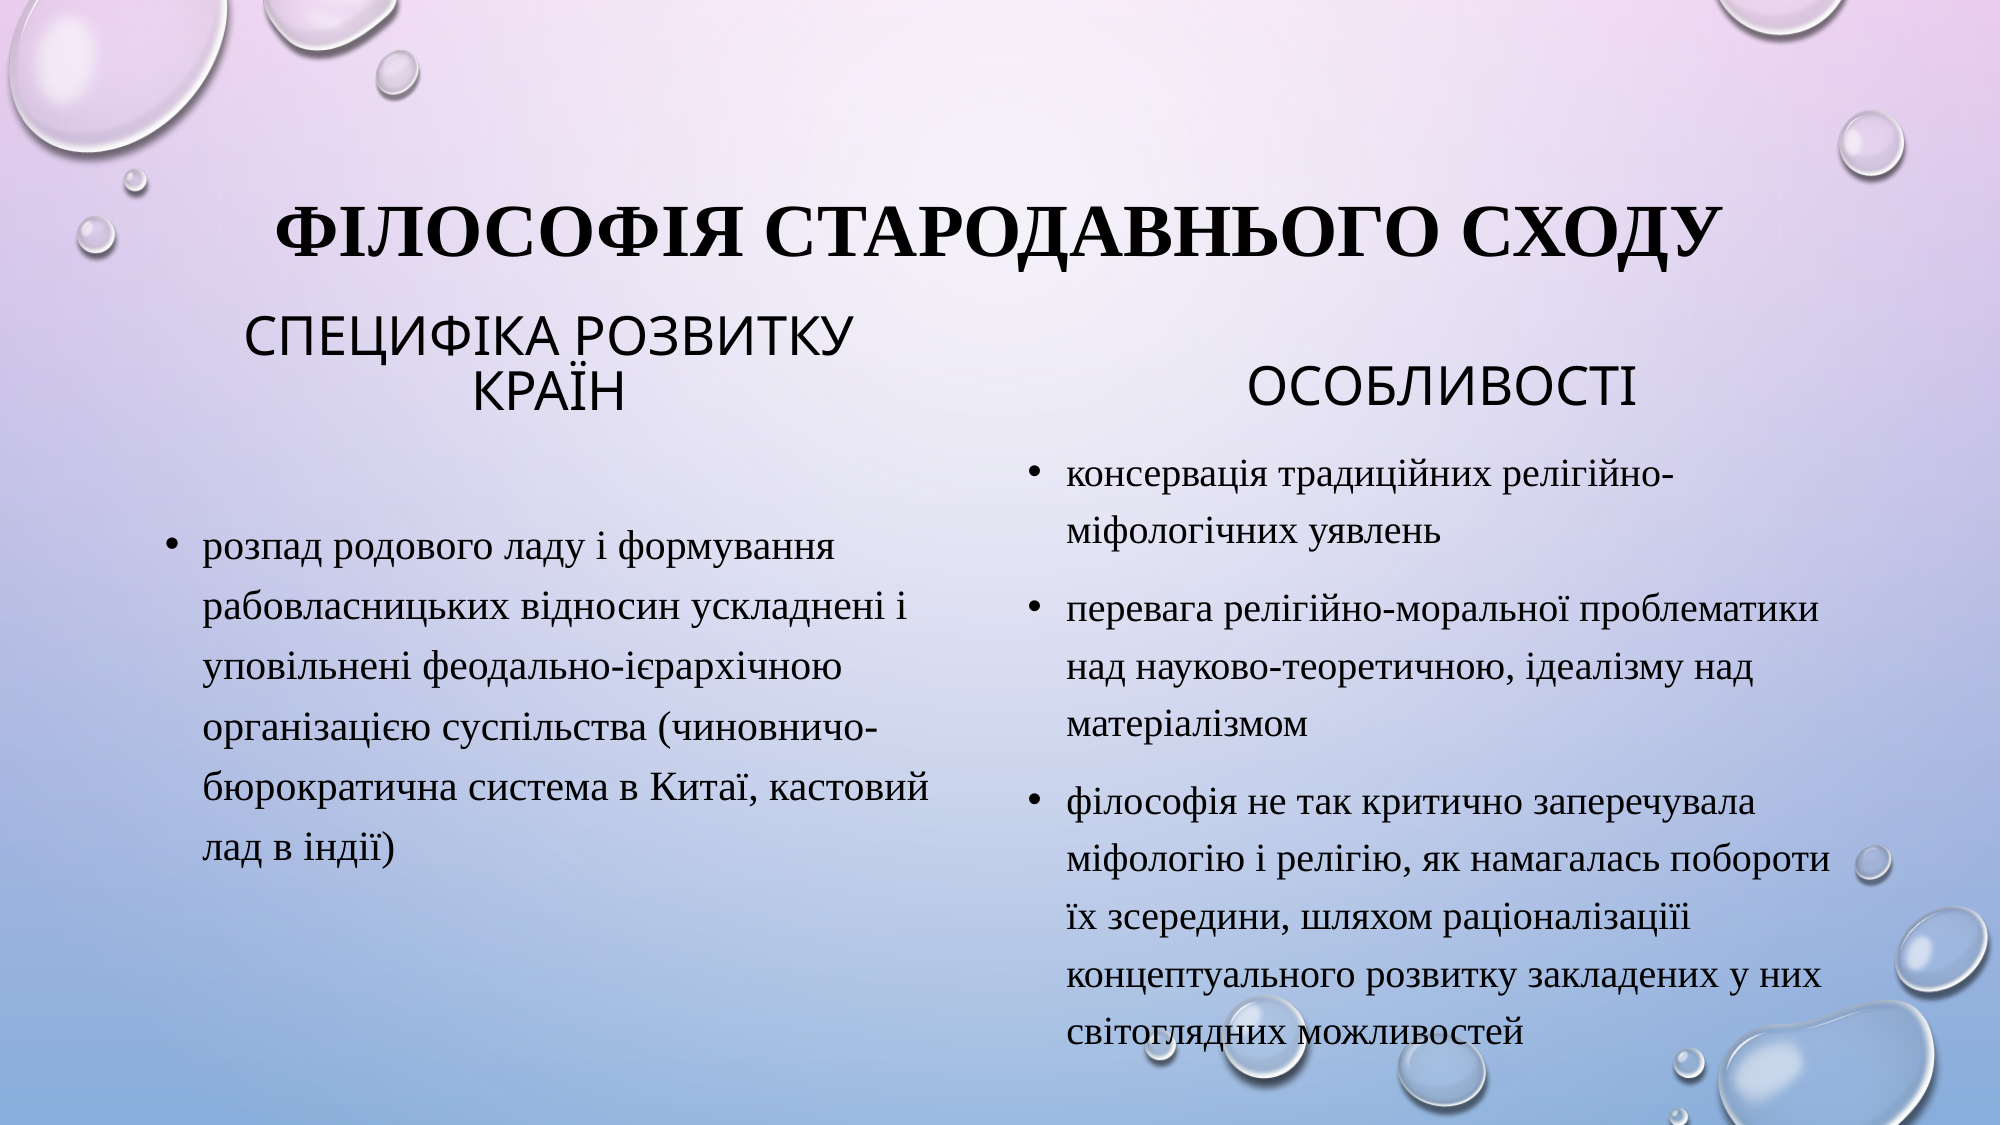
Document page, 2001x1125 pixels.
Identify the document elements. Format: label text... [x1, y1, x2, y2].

list розпад родового ладу і формування рабовласницьких відносин ускладнені і уповільнені феодально-ієрархічною організацією суспільства (чиновничо-бюрократична система в Китаї, кастовий лад в індії) [149, 500, 988, 950]
picture [0, 0, 2000, 1125]
list Специфіка розвитку країн [149, 317, 950, 430]
list консервація традиційних релігійно-міфологічних уявлень перевага релігійно-моральної проблематики над науково-теоретичною, ідеалізму над матеріалізмом філософія не так критично заперечувала міфологію і релігію, як намагалась побороти їх зсередини, шляхом раціоналізаціїі концептуального розвитку закладених у них світоглядних можливостей [1012, 429, 1850, 1078]
list Особливості [1049, 317, 1851, 501]
title Філософія Стародавнього Сходу [149, 101, 1851, 364]
